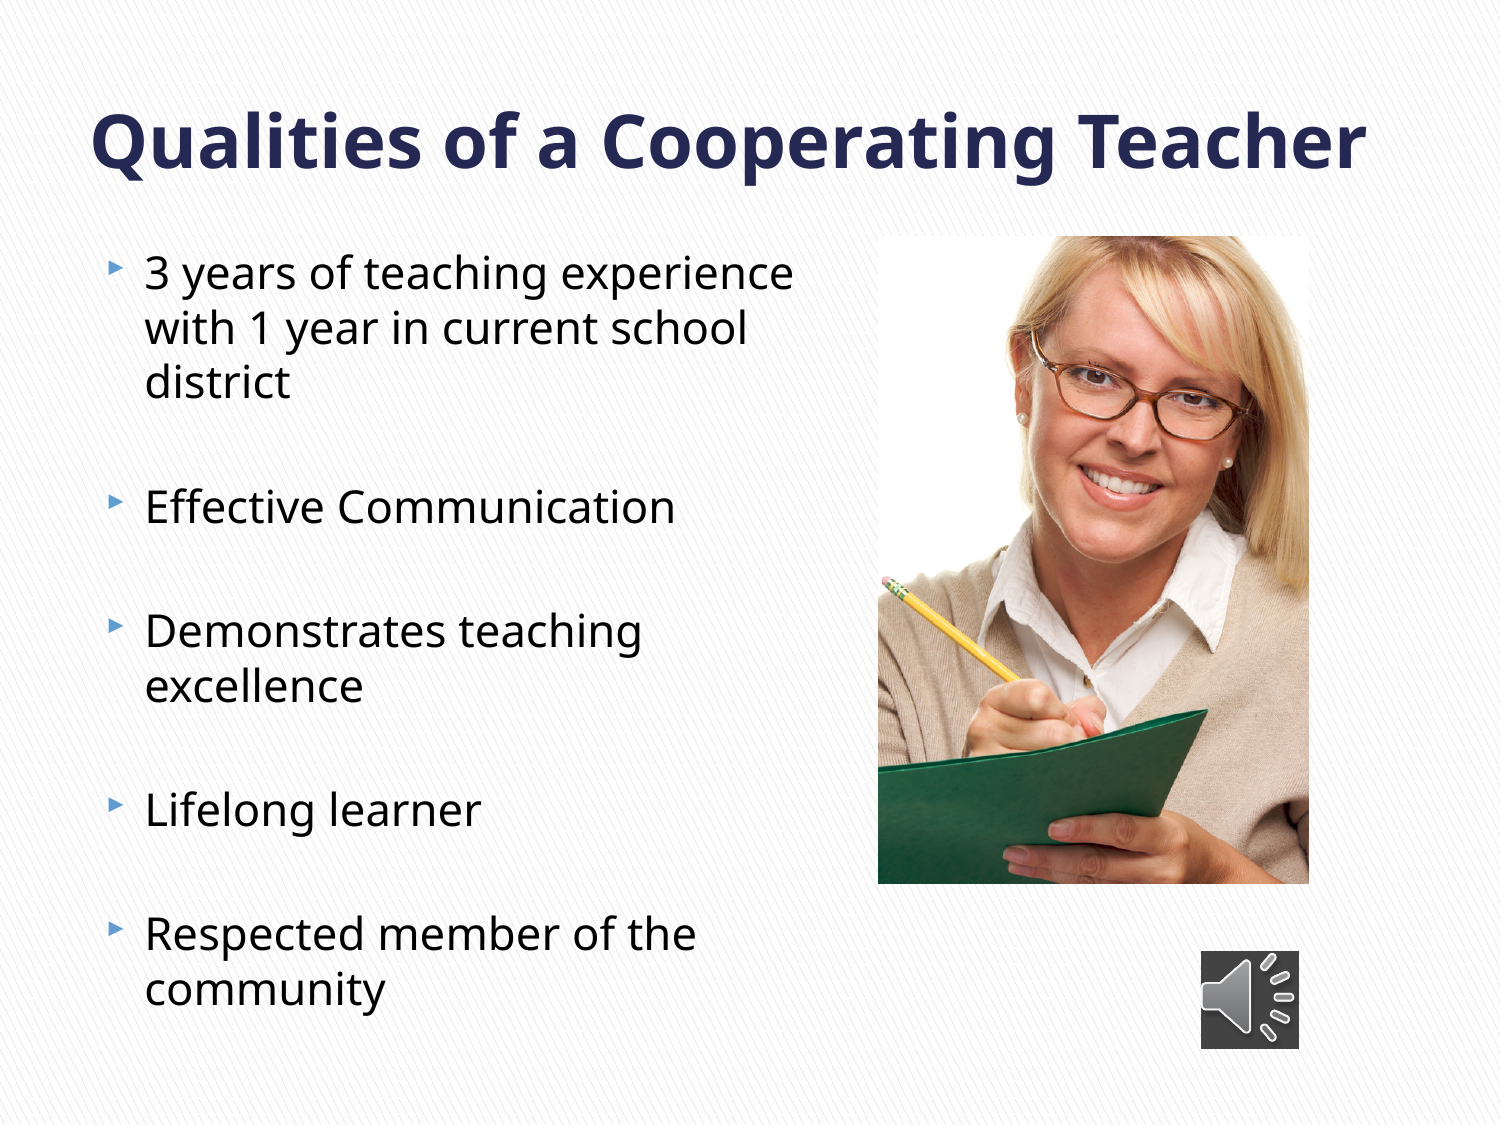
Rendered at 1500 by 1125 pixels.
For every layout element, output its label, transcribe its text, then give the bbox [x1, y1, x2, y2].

list 3 years of teaching experience with 1 year in current school district Effective Communication Demonstrates teaching excellence Lifelong learner Respected member of the community [75, 236, 838, 1025]
picture [1199, 949, 1301, 1051]
title Qualities of a Cooperating Teacher [75, 44, 1425, 233]
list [878, 236, 1309, 884]
